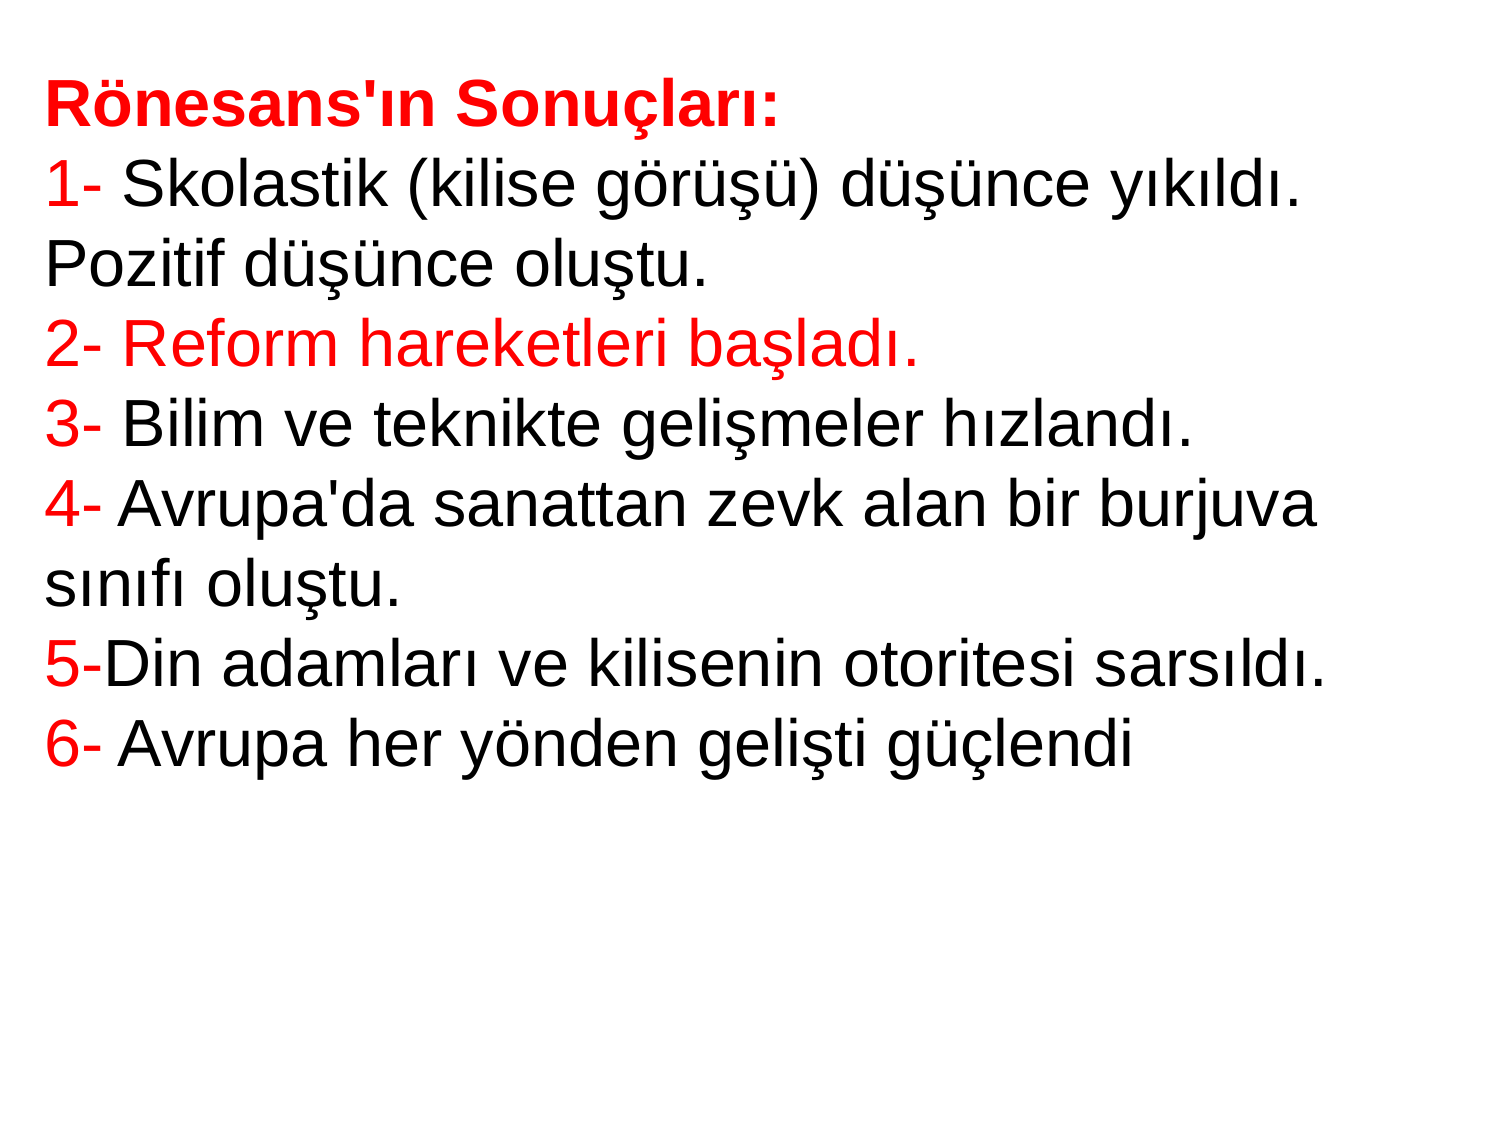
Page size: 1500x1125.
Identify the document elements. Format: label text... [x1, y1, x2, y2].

text_box Rönesans'ın Sonuçları: 1- Skolastik (kilise görüşü) düşünce yıkıldı. Pozitif düşünce oluştu. 2- Reform hareketleri başladı. 3- Bilim ve teknikte gelişmeler hızlandı. 4- Avrupa'da sanattan zevk alan bir burjuva sınıfı oluştu. 5-Din adamları ve kilisenin otoritesi sarsıldı. 6- Avrupa her yönden gelişti güçlendi [29, 52, 1471, 787]
